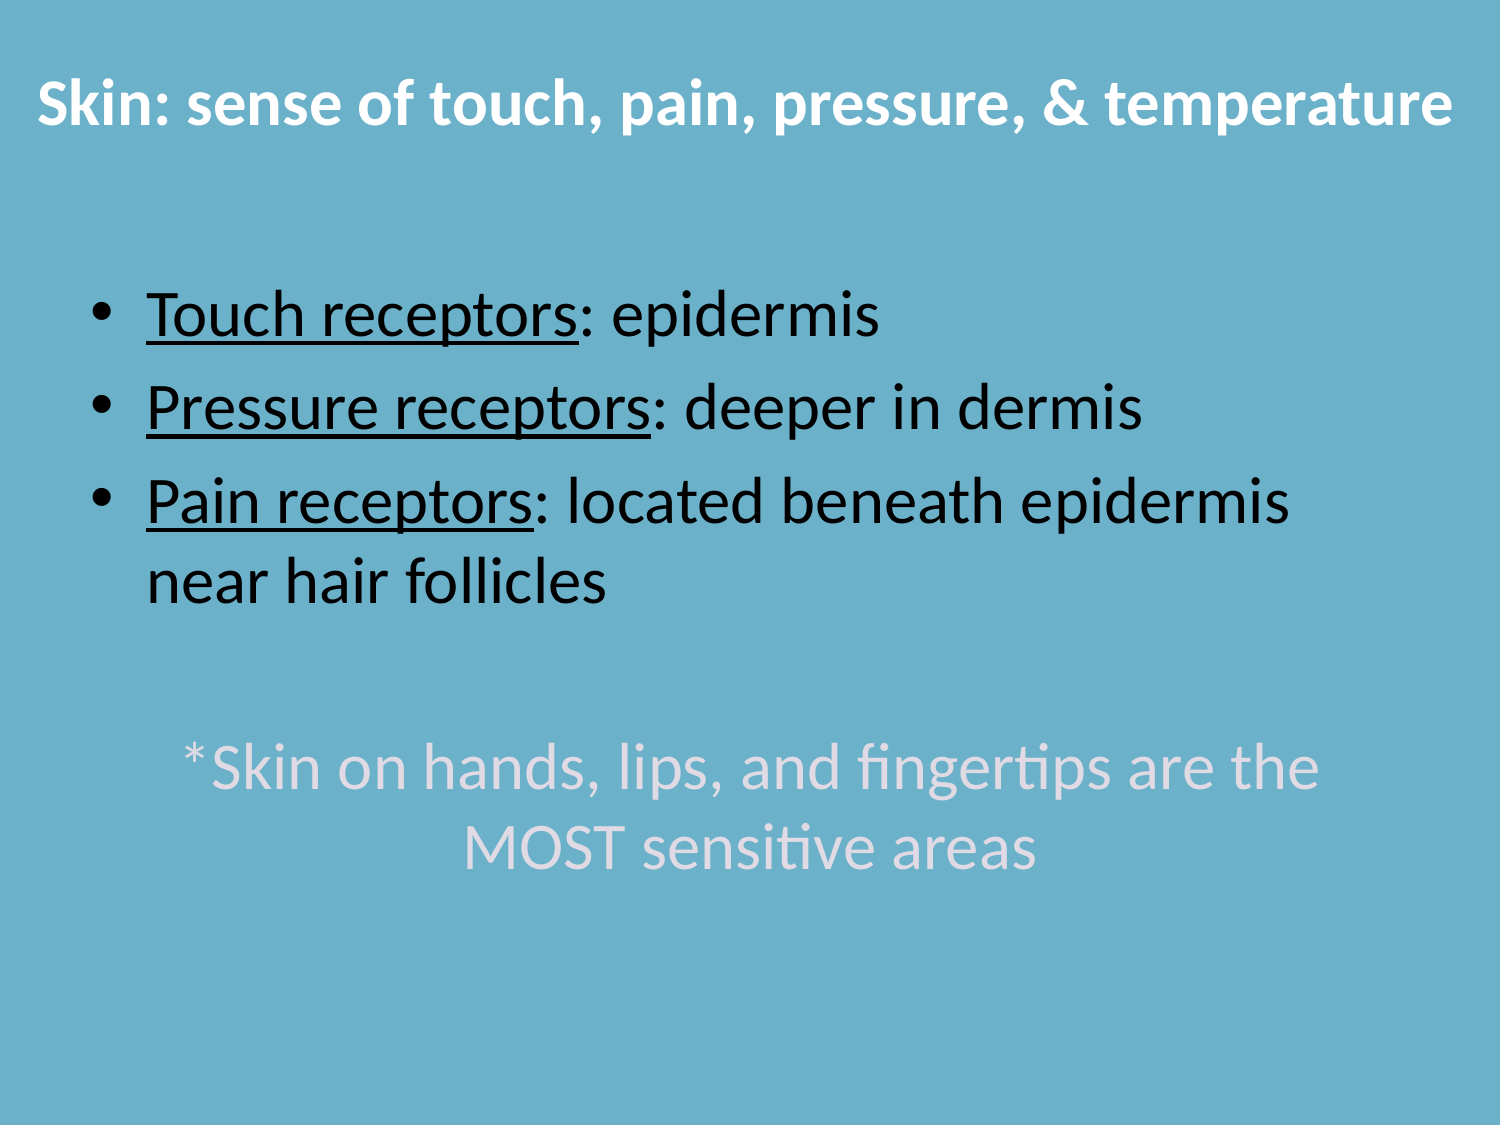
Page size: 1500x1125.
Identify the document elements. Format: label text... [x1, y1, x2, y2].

list Touch receptors: epidermis Pressure receptors: deeper in dermis Pain receptors: located beneath epidermis near hair follicles *Skin on hands, lips, and fingertips are the MOST sensitive areas [75, 262, 1425, 1005]
title Skin: sense of touch, pain, pressure, & temperature [5, 5, 1488, 193]
